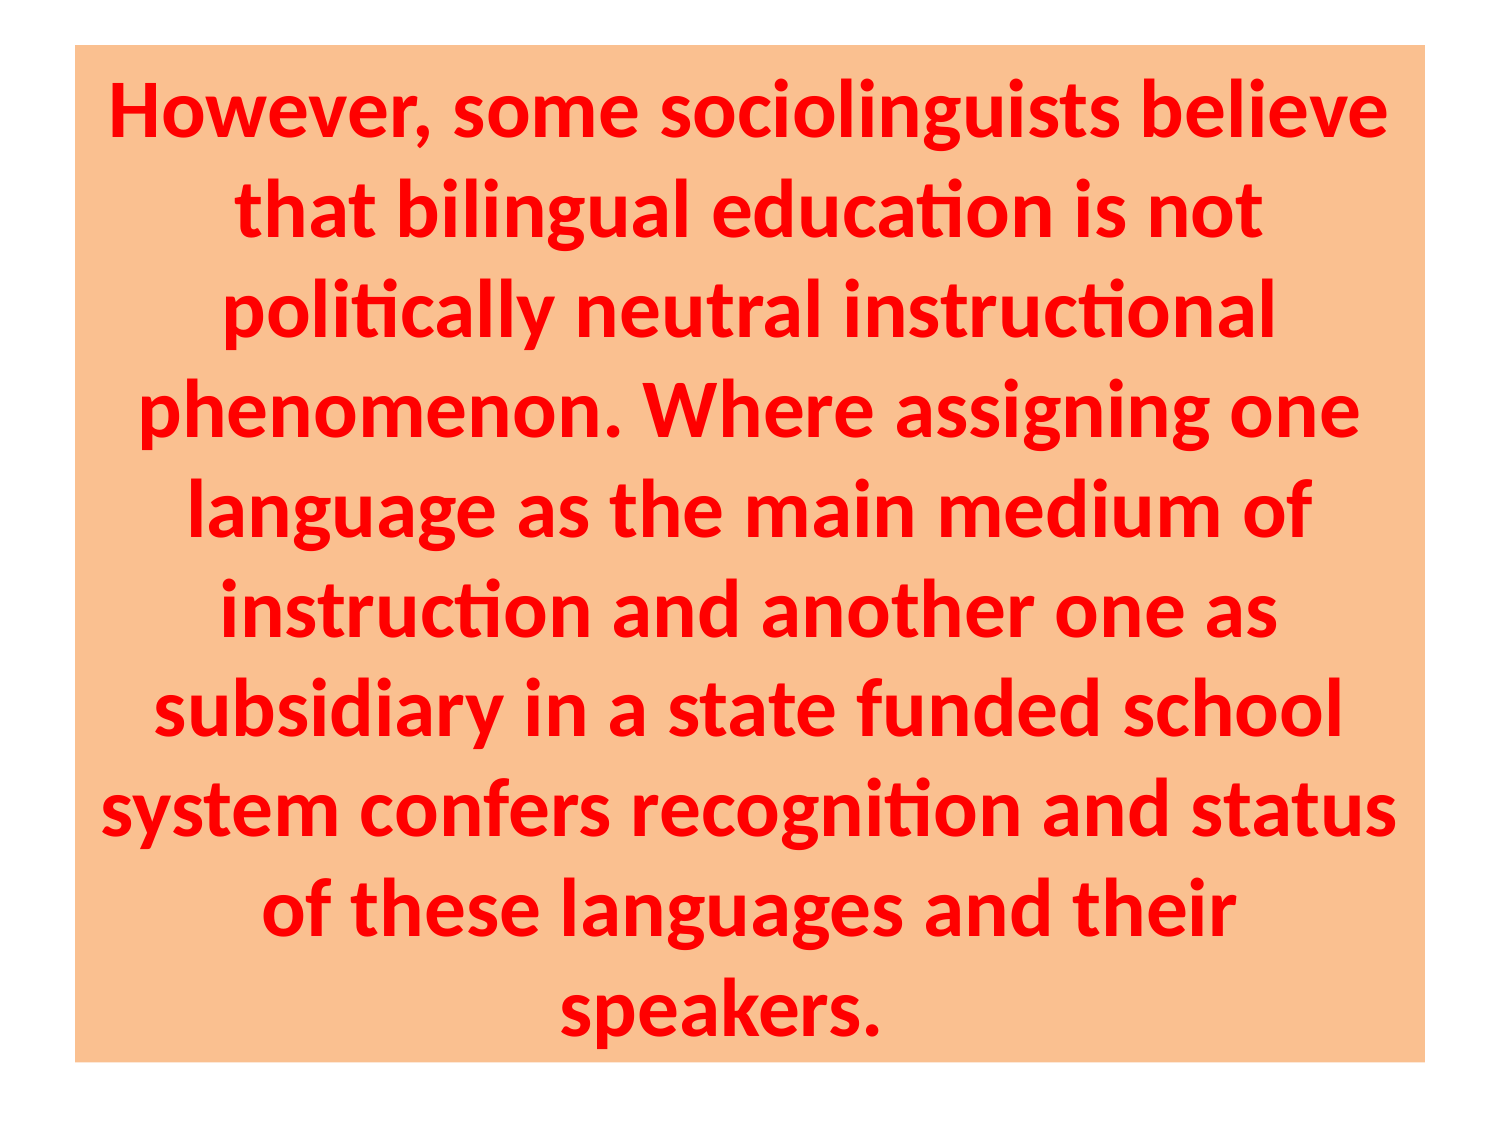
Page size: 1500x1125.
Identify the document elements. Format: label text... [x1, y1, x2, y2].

title However, some sociolinguists believe that bilingual education is not politically neutral instructional phenomenon. Where assigning one language as the main medium of instruction and another one as subsidiary in a state funded school system confers recognition and status of these languages and their speakers. [75, 45, 1425, 1063]
